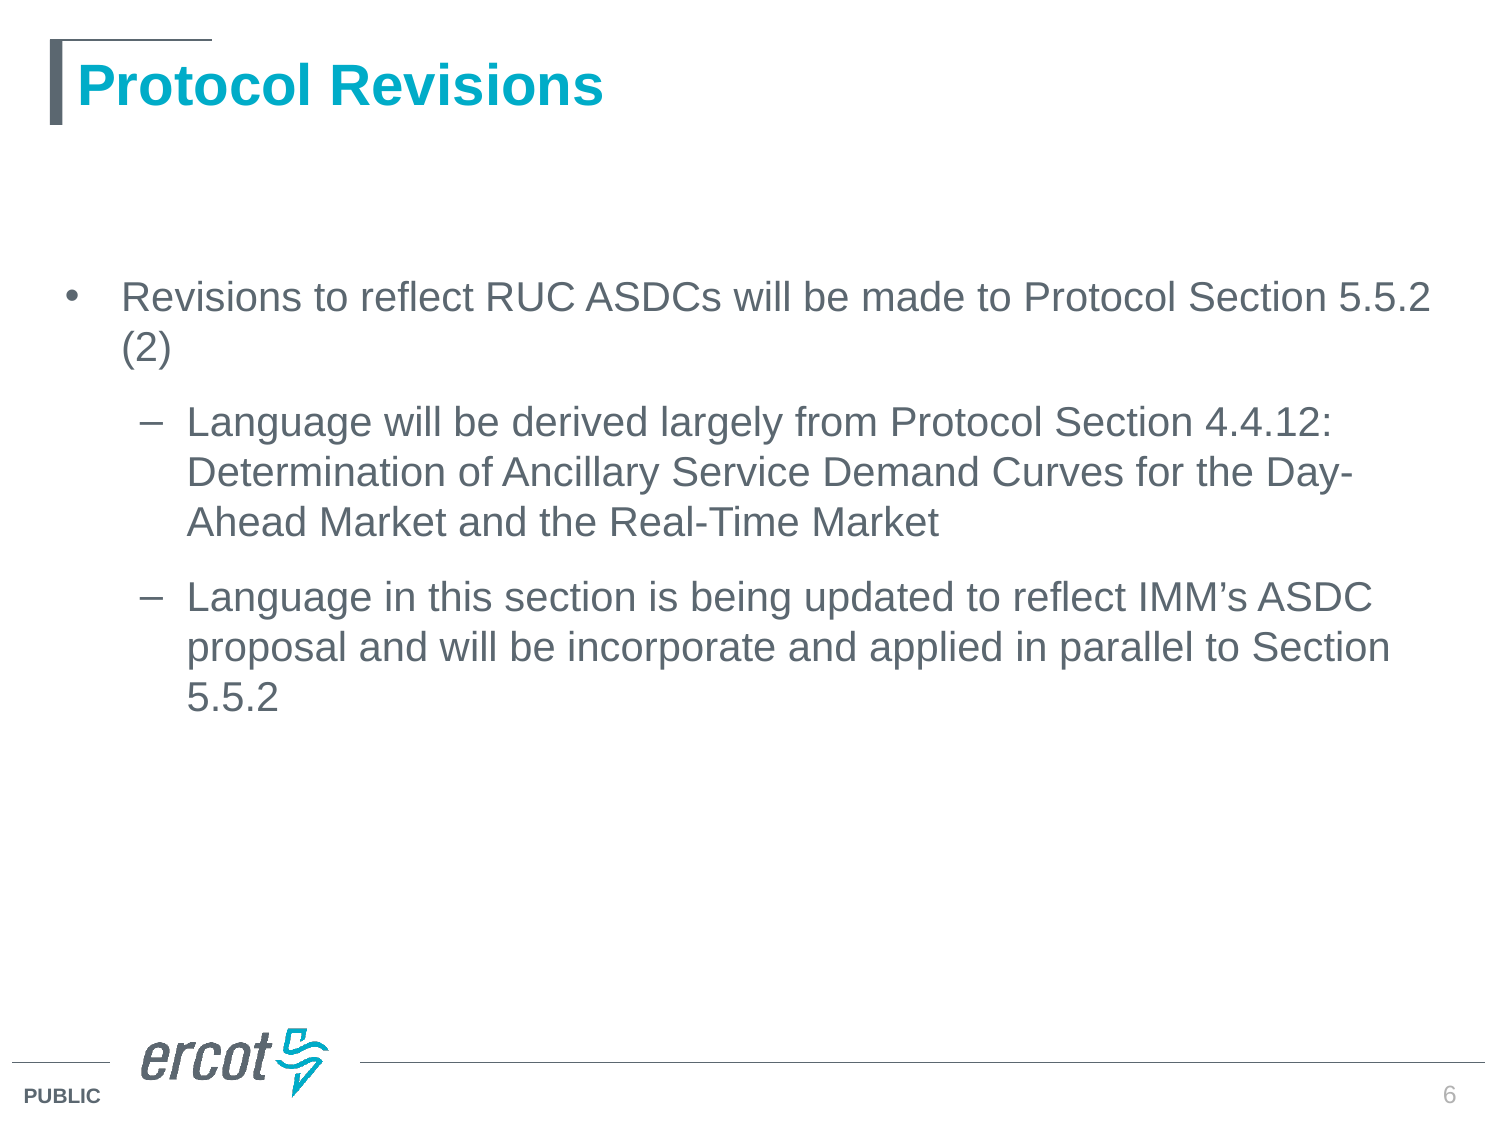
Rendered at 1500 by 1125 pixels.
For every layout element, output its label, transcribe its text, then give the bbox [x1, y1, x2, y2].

picture [137, 1024, 332, 1100]
title Protocol Revisions [62, 39, 1450, 228]
list Revisions to reflect RUC ASDCs will be made to Protocol Section 5.5.2 (2) Language will be derived largely from Protocol Section 4.4.12: Determination of Ancillary Service Demand Curves for the Day-Ahead Market and the Real-Time Market Language in this section is being updated to reflect IMM’s ASDC proposal and will be incorporate and applied in parallel to Section 5.5.2 [50, 262, 1450, 972]
slide_number 6 [1412, 1076, 1488, 1112]
